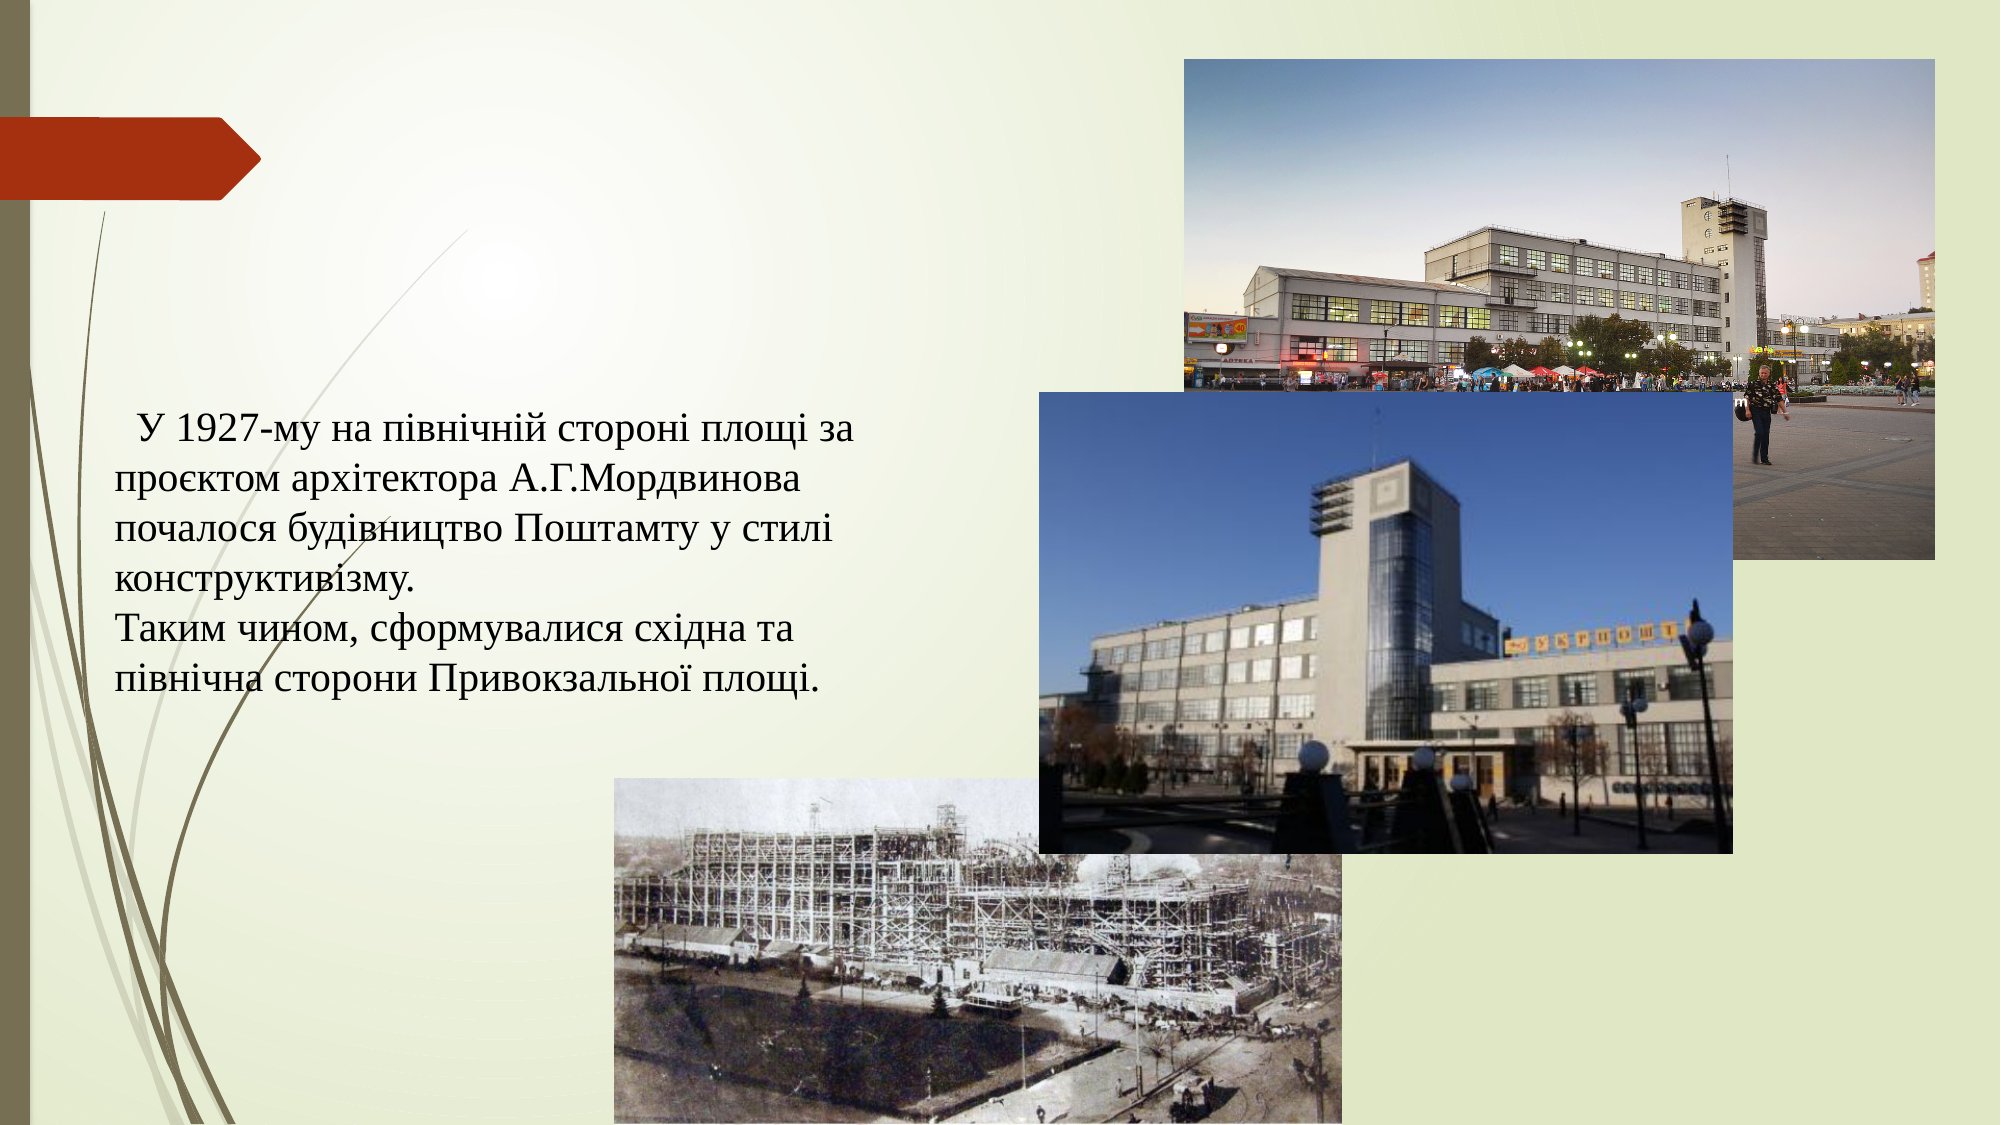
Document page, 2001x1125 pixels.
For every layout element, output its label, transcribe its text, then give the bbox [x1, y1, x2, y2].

text_box У 1927-му на північній стороні площі за проєктом архітектора А.Г.Мордвинова почалося будівництво Поштамту у стилі конструктивізму. Таким чином, сформувалися східна та північна сторони Привокзальної площі. [99, 392, 890, 708]
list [1184, 59, 1935, 561]
picture [614, 392, 1734, 1125]
